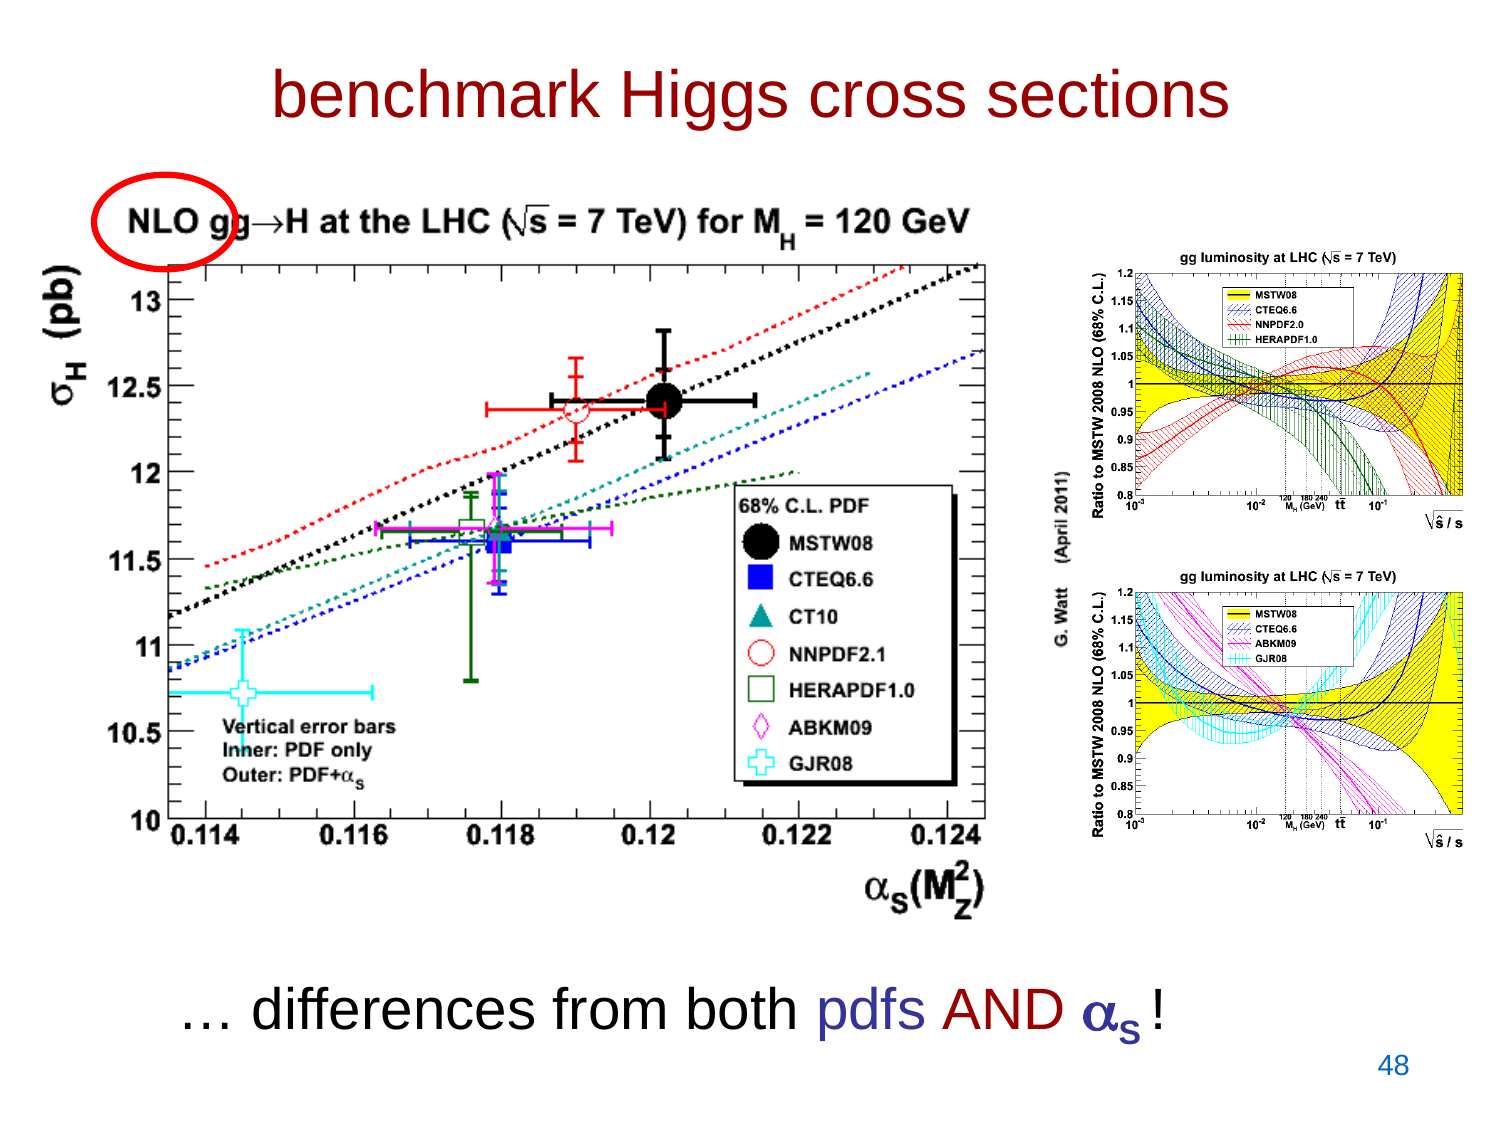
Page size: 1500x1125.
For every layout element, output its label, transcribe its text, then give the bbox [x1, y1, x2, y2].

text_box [1070, 243, 1500, 858]
picture [5, 190, 1094, 929]
text_box … differences from both pdfs AND S ! [164, 964, 1181, 1059]
text_box benchmark Higgs cross sections [76, 0, 1427, 185]
slide_number 48 [1074, 1024, 1426, 1103]
text_box [114, 174, 216, 189]
